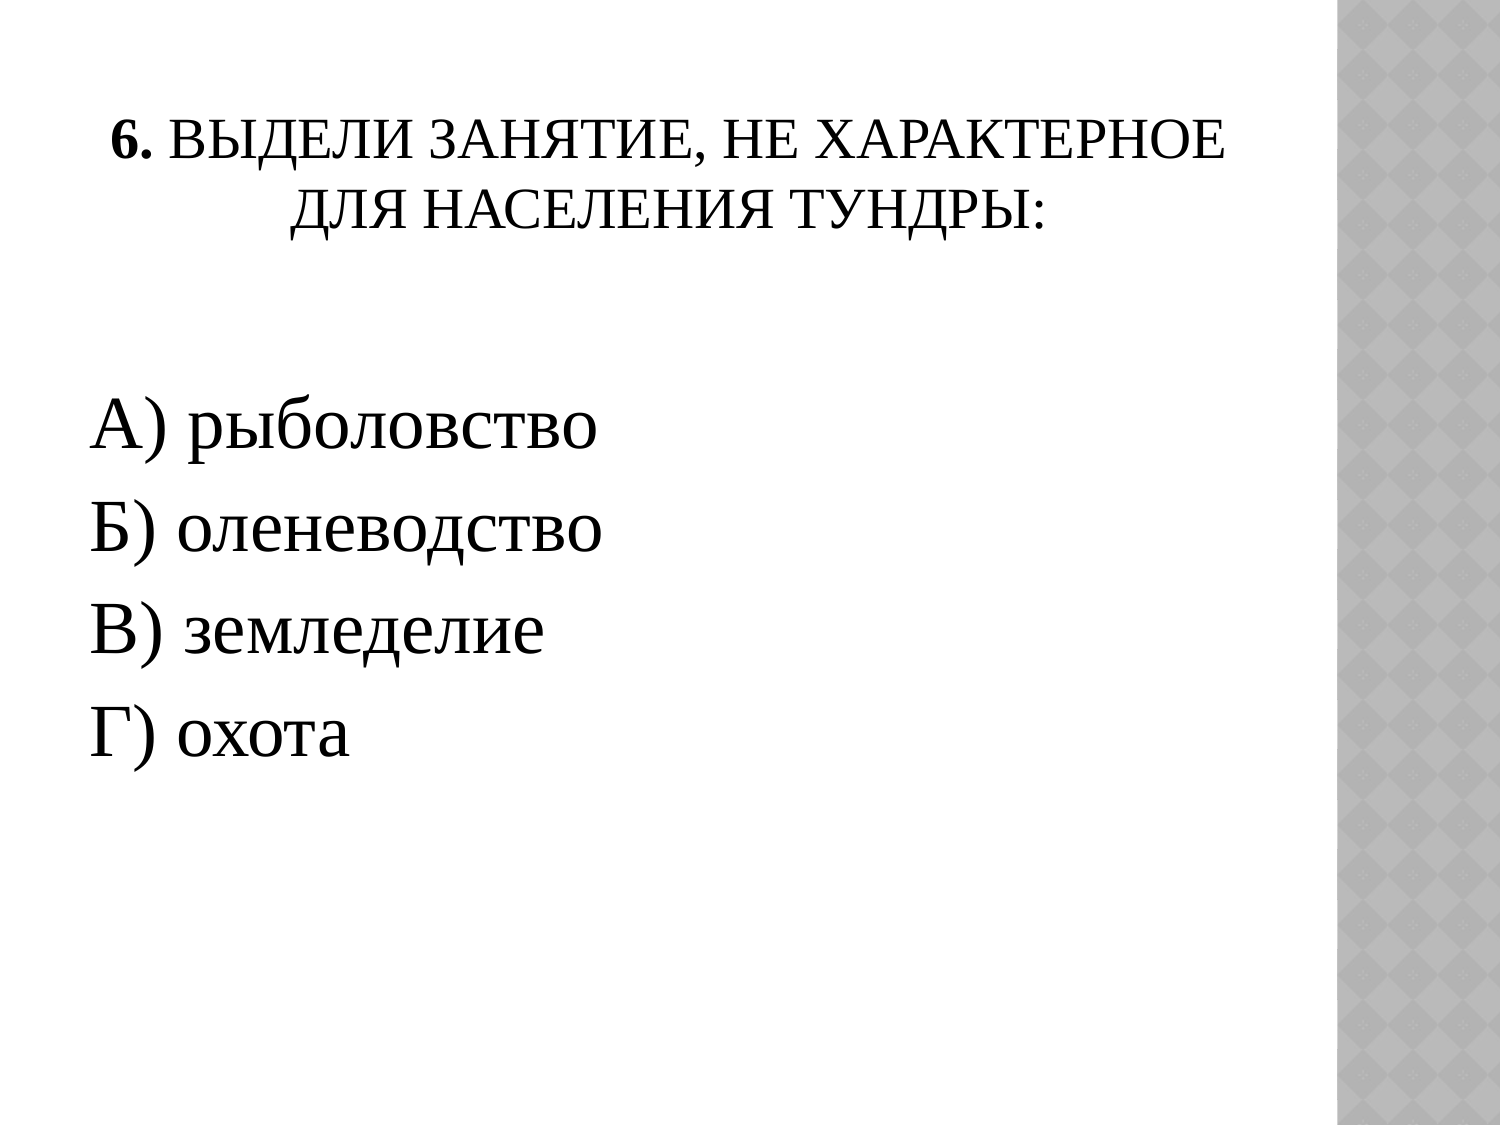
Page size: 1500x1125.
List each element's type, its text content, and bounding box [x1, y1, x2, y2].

title 6. Выдели занятие, не характерное для населения тундры: [75, 52, 1263, 240]
list А) рыболовство Б) оленеводство В) земледелие Г) охота [75, 264, 1263, 1059]
